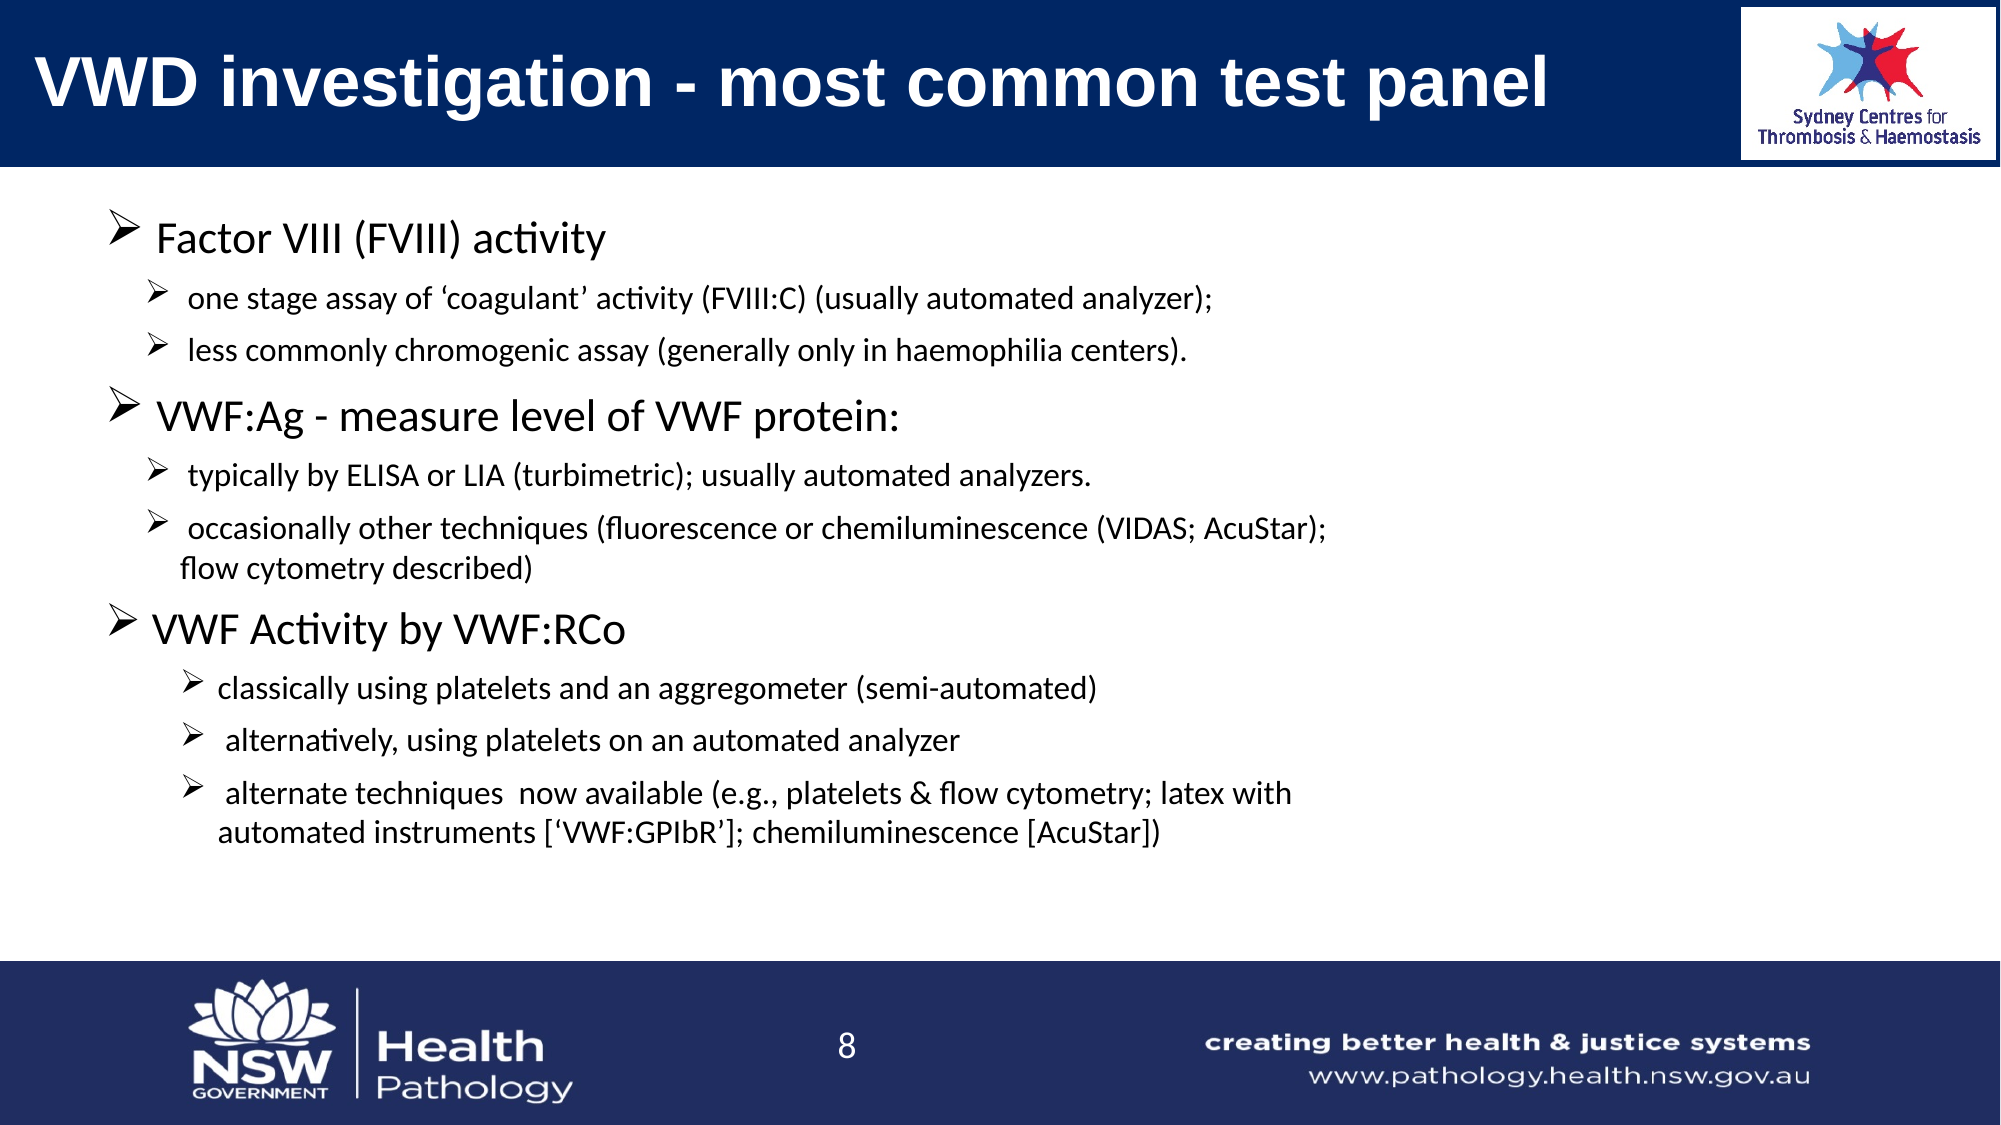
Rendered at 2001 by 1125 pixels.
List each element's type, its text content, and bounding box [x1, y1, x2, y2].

picture [0, 961, 2001, 1125]
slide_number 8 [822, 1013, 1173, 1074]
text_box Factor VIII (FVIII) activity one stage assay of ‘coagulant’ activity (FVIII:C) (usually automated analyzer); less commonly chromogenic assay (generally only in haemophilia centers). VWF:Ag - measure level of VWF protein: typically by ELISA or LIA (turbimetric); usually automated analyzers. occasionally other techniques (fluorescence or chemiluminescence (VIDAS; AcuStar); flow cytometry described) VWF Activity by VWF:RCo classically using platelets and an aggregometer (semi-automated) alternatively, using platelets on an automated analyzer alternate techniques now available (e.g., platelets & flow cytometry; latex with automated instruments [‘VWF:GPIbR’]; chemiluminescence [AcuStar]) [90, 196, 1363, 929]
picture [1741, 7, 1996, 160]
title VWD investigation - most common test panel [19, 19, 1697, 138]
